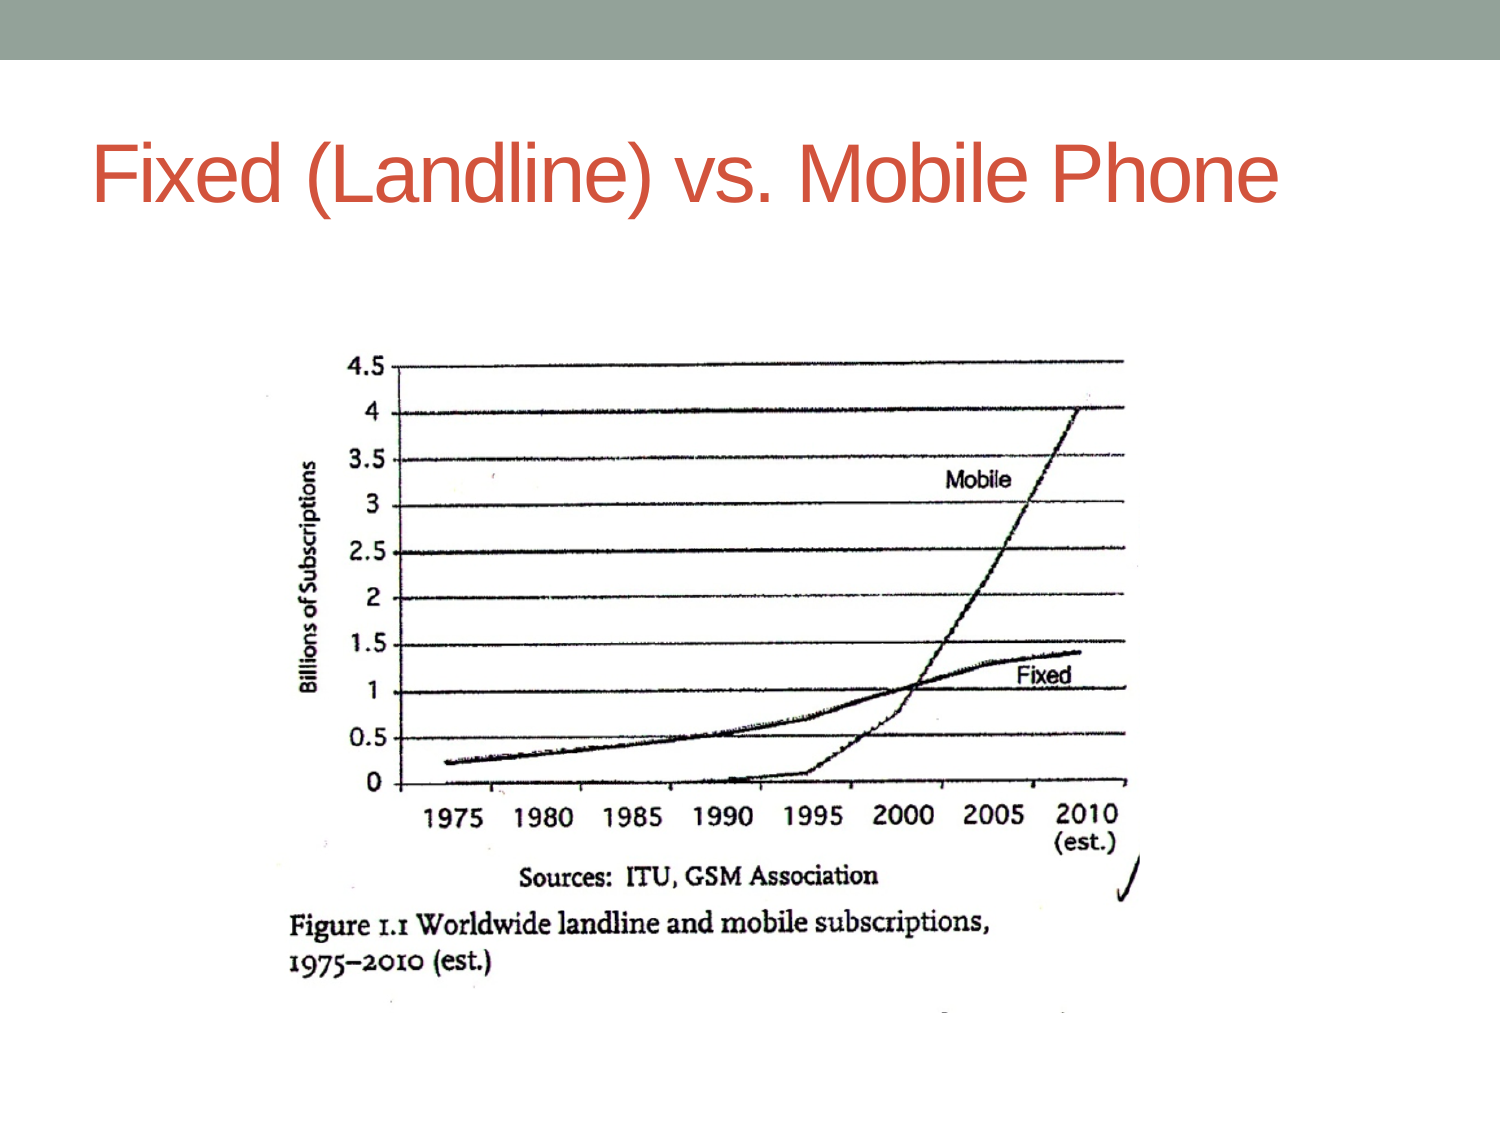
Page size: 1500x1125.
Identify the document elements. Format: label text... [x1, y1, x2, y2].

picture [260, 206, 1140, 1088]
title Fixed (Landline) vs. Mobile Phone [75, 87, 1425, 250]
